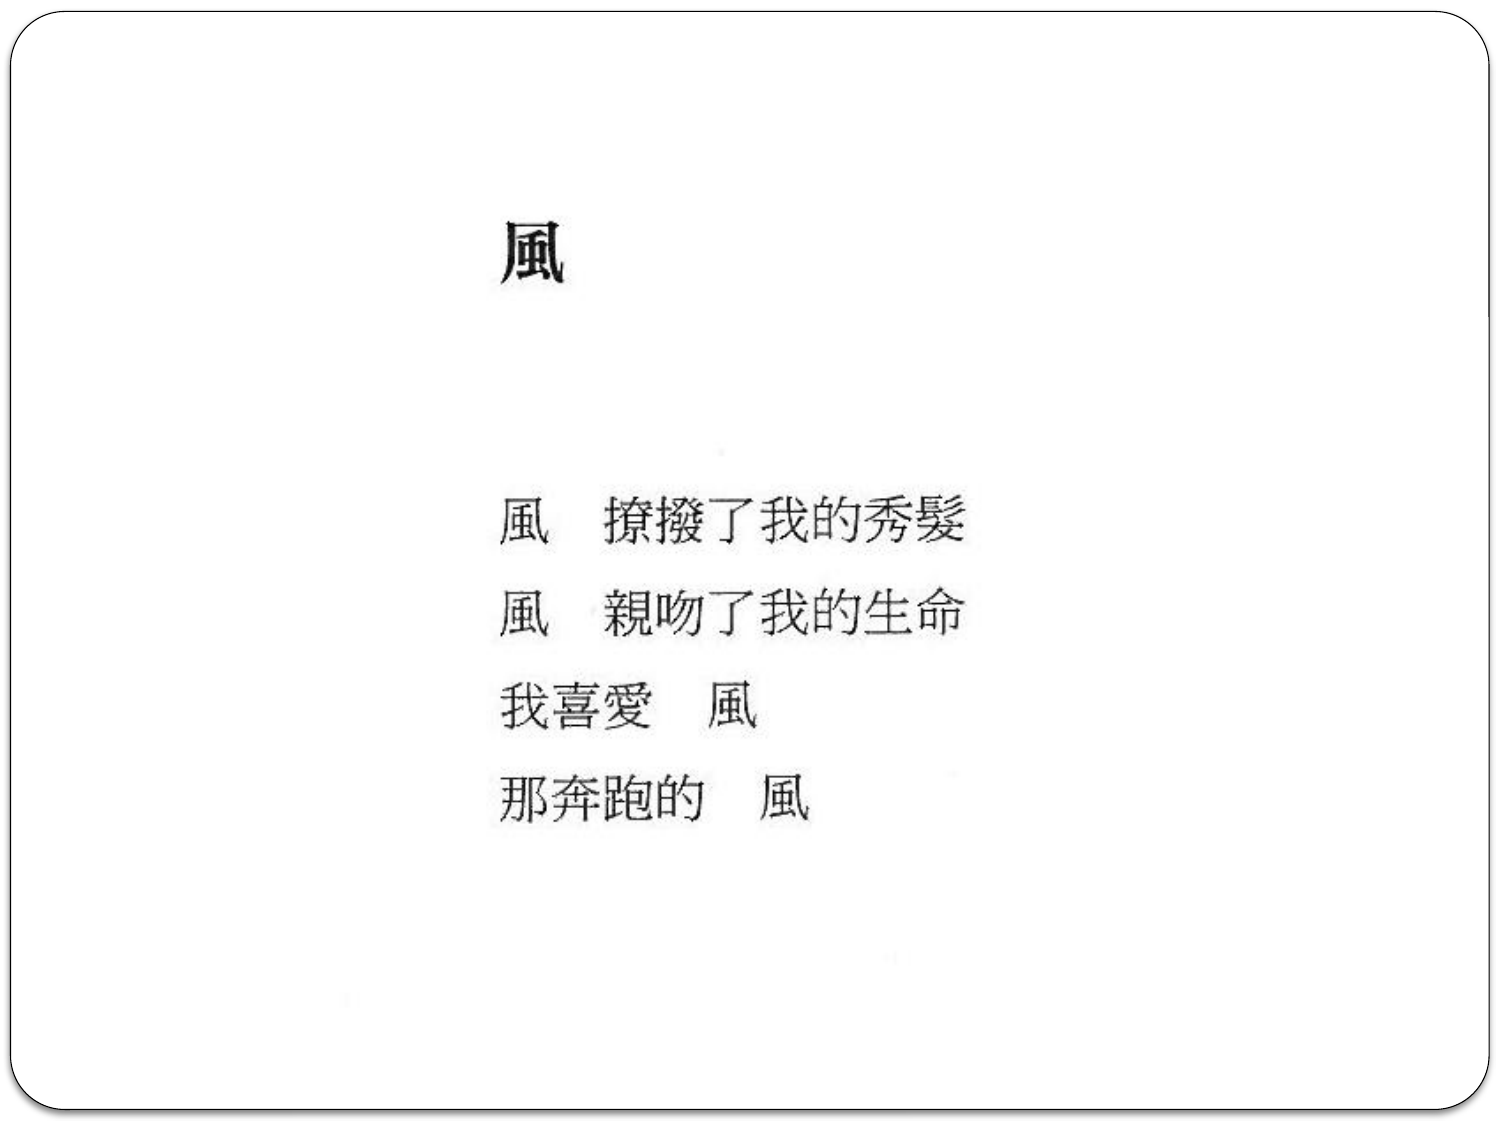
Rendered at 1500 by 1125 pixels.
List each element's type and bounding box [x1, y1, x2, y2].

picture [289, 89, 1174, 1073]
